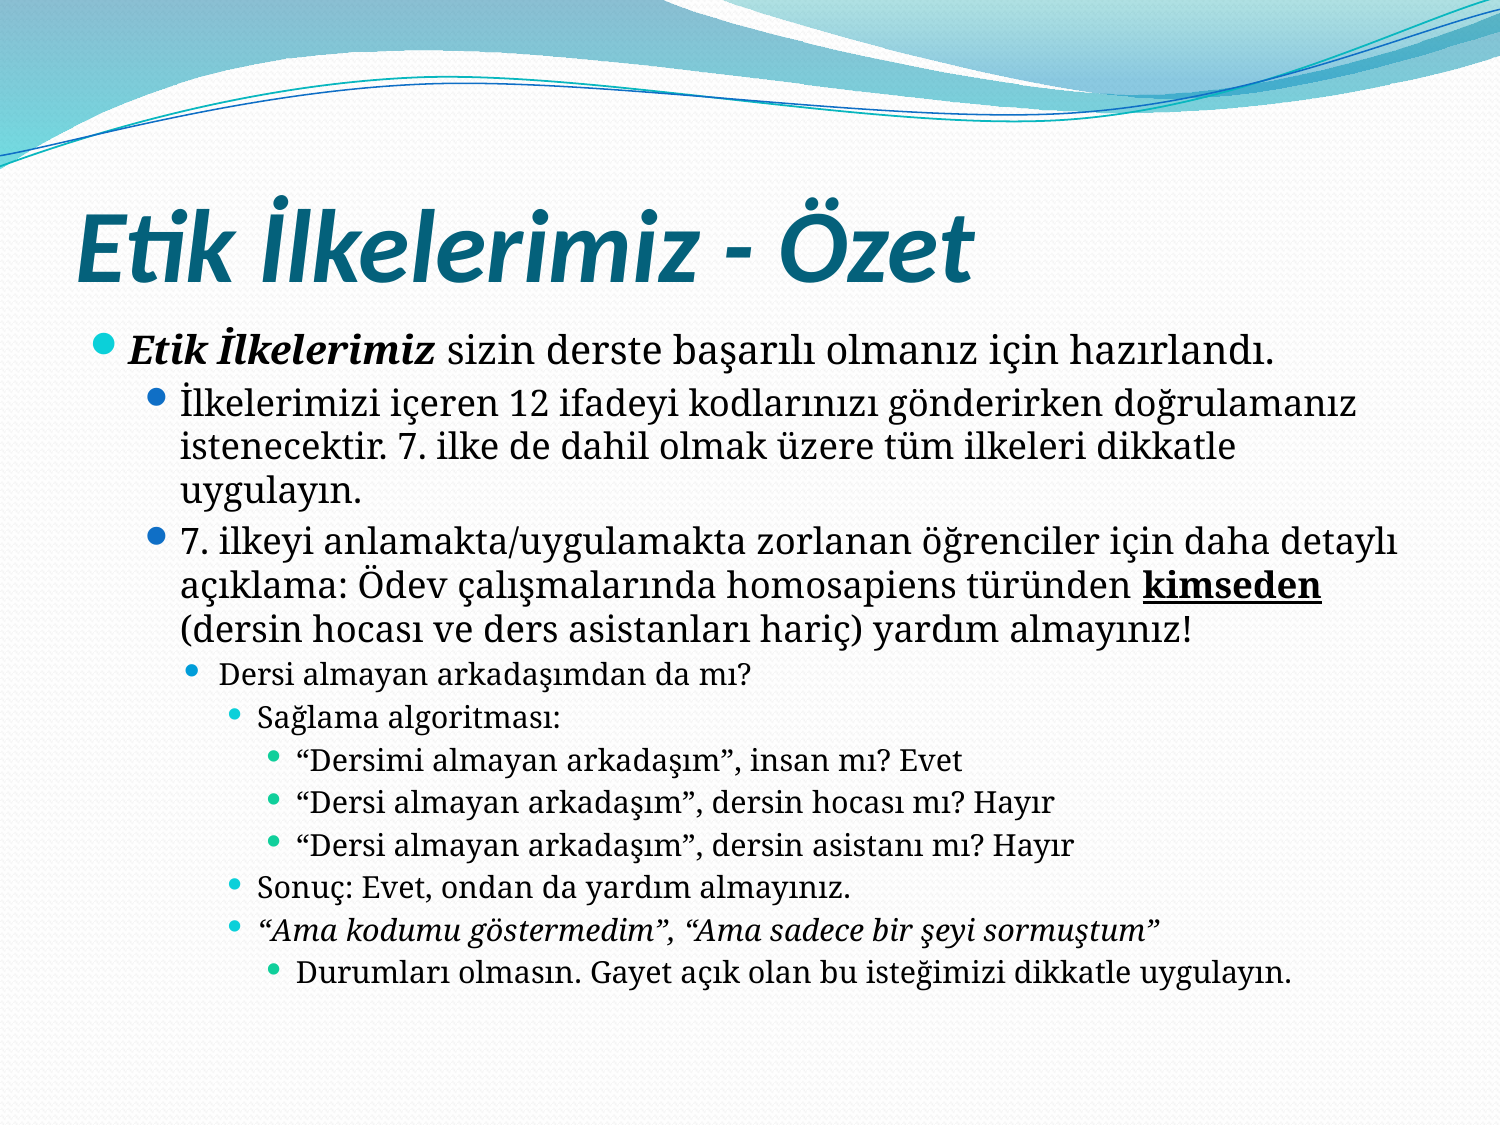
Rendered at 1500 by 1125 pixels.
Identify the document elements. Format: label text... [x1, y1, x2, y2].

list Etik İlkelerimiz sizin derste başarılı olmanız için hazırlandı. İlkelerimizi içeren 12 ifadeyi kodlarınızı gönderirken doğrulamanız istenecektir. 7. ilke de dahil olmak üzere tüm ilkeleri dikkatle uygulayın. 7. ilkeyi anlamakta/uygulamakta zorlanan öğrenciler için daha detaylı açıklama: Ödev çalışmalarında homosapiens türünden kimseden (dersin hocası ve ders asistanları hariç) yardım almayınız! Dersi almayan arkadaşımdan da mı? Sağlama algoritması: “Dersimi almayan arkadaşım”, insan mı? Evet “Dersi almayan arkadaşım”, dersin hocası mı? Hayır “Dersi almayan arkadaşım”, dersin asistanı mı? Hayır Sonuç: Evet, ondan da yardım almayınız. “Ama kodumu göstermedim”, “Ama sadece bir şeyi sormuştum” Durumları olmasın. Gayet açık olan bu isteğimizi dikkatle uygulayın. [75, 317, 1425, 1038]
title Etik İlkelerimiz - Özet [75, 115, 1425, 303]
